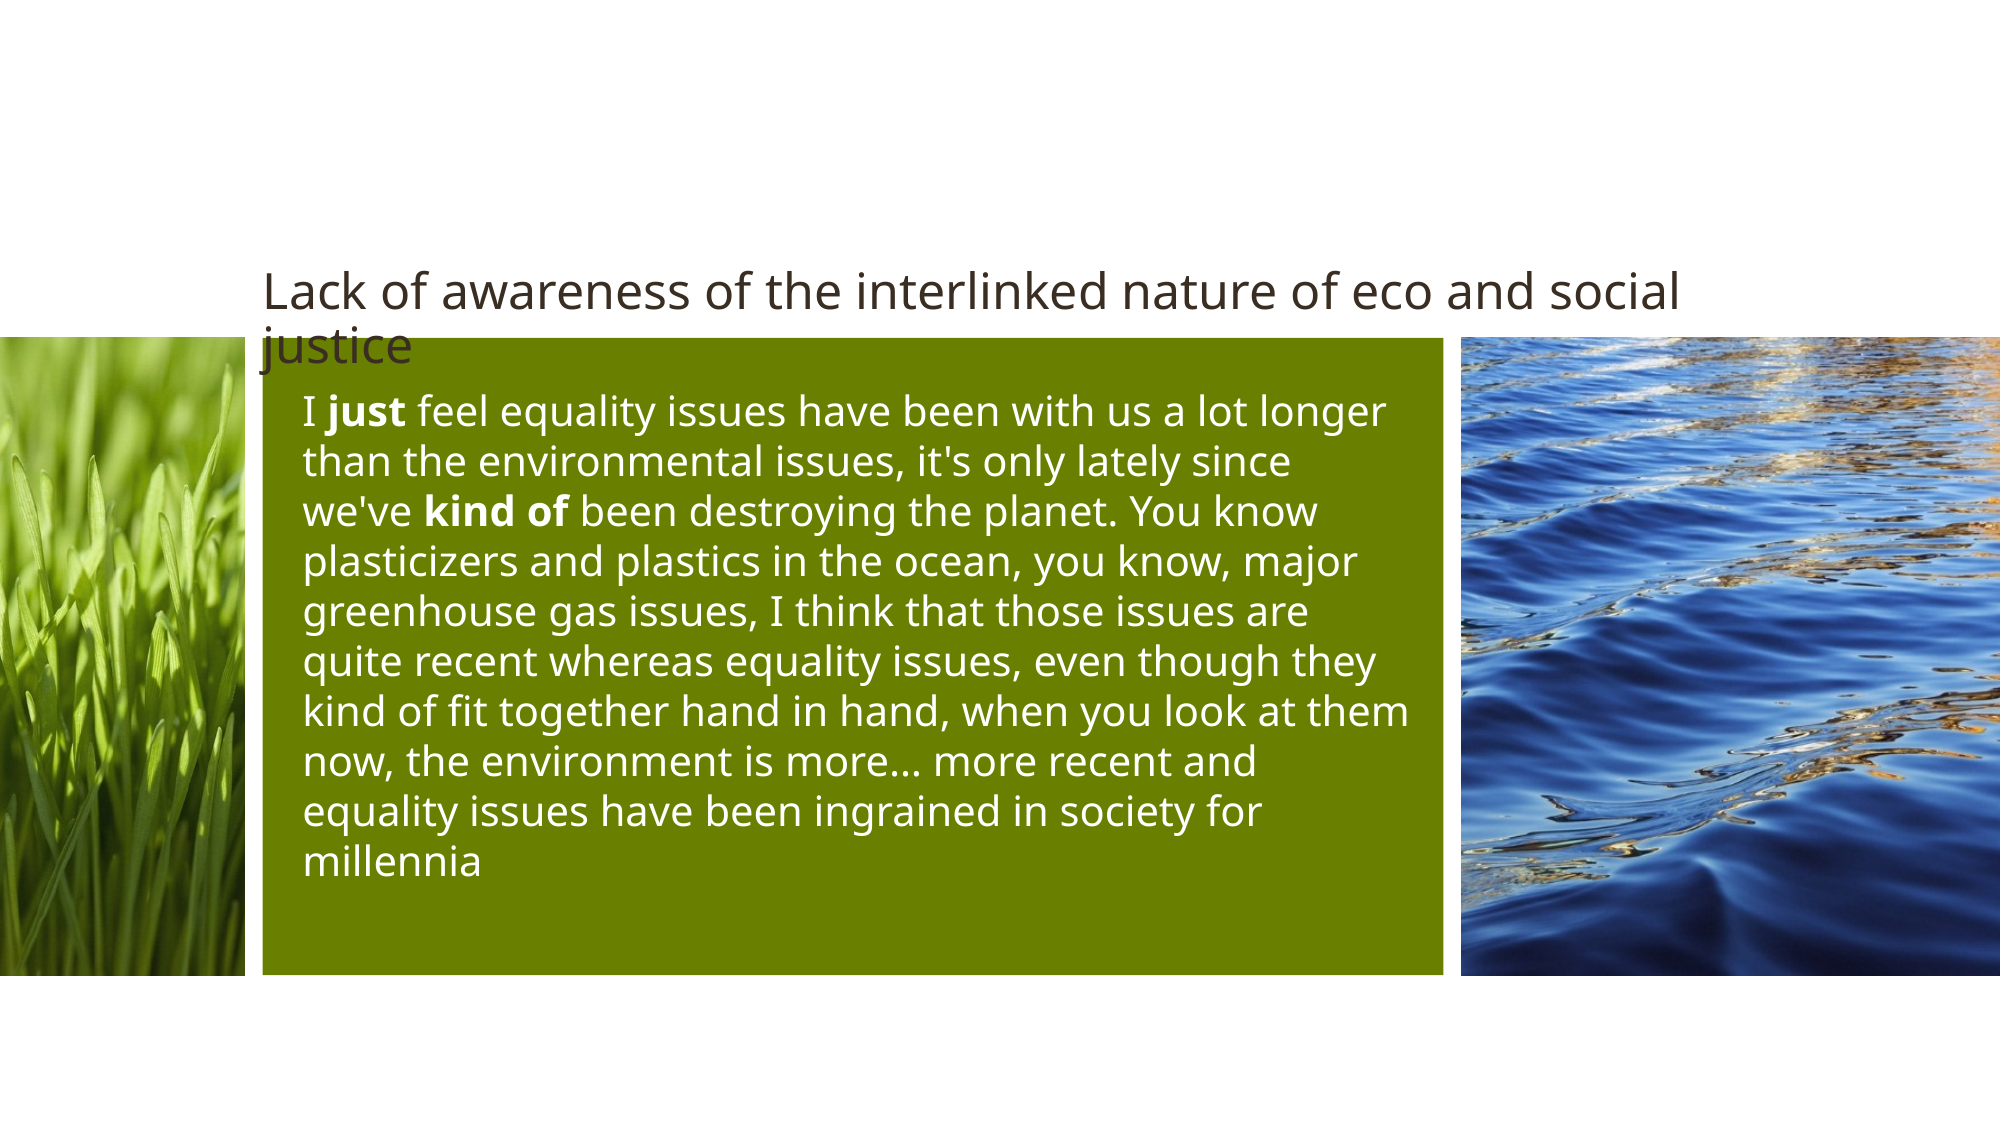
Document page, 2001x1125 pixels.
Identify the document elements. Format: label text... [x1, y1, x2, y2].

picture [0, 337, 245, 976]
list Lack of awareness of the interlinked nature of eco and social justice [247, 258, 1753, 398]
picture [1461, 337, 2000, 976]
title I just feel equality issues have been with us a lot longer than the environmental issues, it's only lately since we've kind of been destroying the planet. You know plasticizers and plastics in the ocean, you know, major greenhouse gas issues, I think that those issues are quite recent whereas equality issues, even though they kind of fit together hand in hand, when you look at them now, the environment is more… more recent and equality issues have been ingrained in society for millennia [287, 398, 1428, 988]
